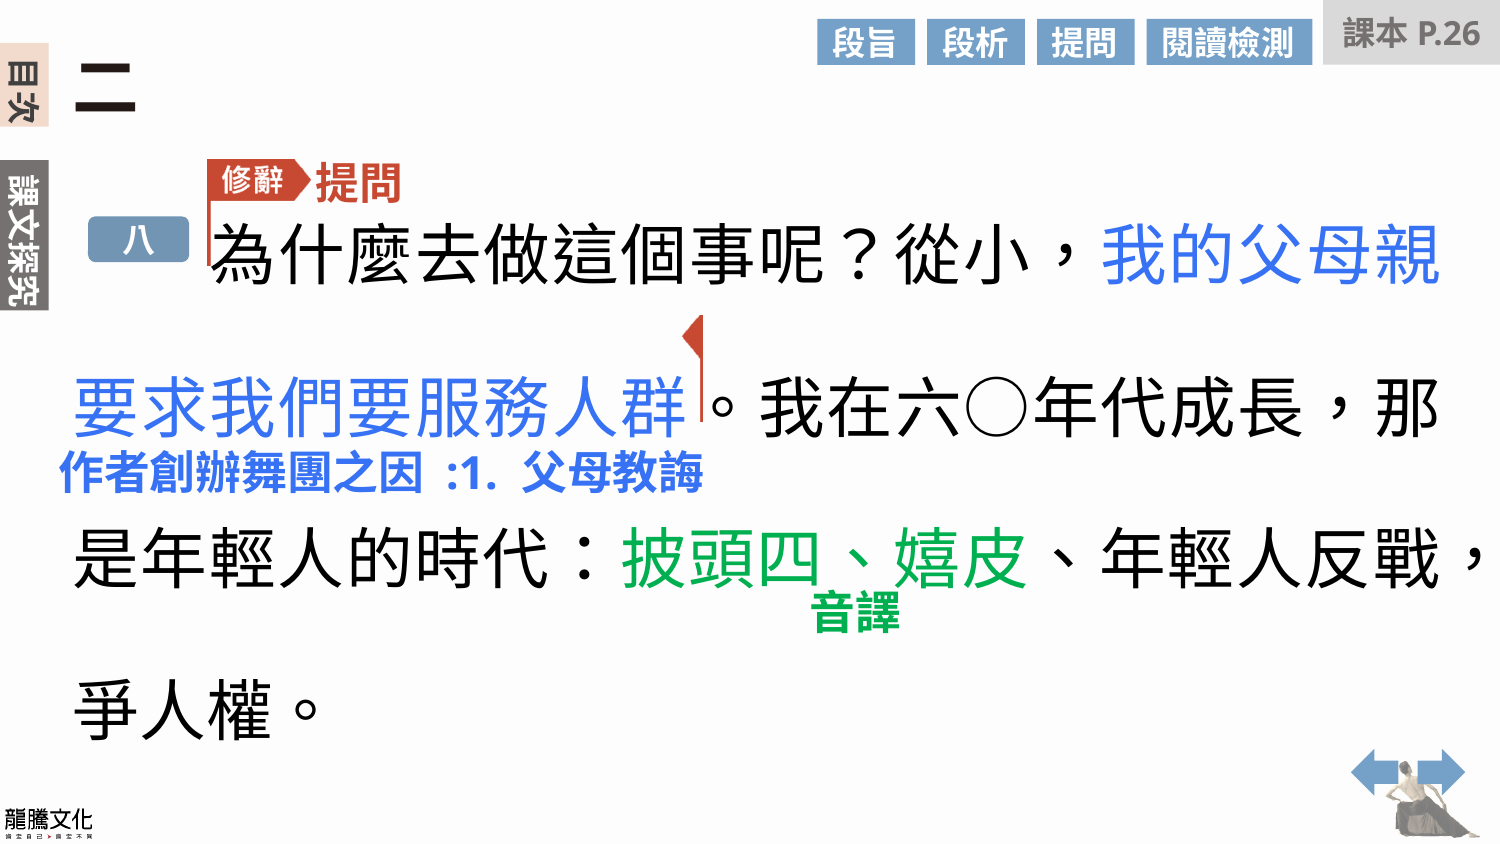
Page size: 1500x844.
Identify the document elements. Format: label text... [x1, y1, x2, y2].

text_box 提問 [1037, 18, 1135, 65]
text_box 大學聯考，我進了政大念法律系，一年後轉到新聞系。後來到美國繼續念新聞，一個學期之後轉到英文系的「作家工作坊」，同時開始學現代舞。 [1384, 760, 1480, 838]
text_box 提問 [315, 155, 409, 159]
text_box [207, 159, 703, 422]
text_box 段旨 [817, 18, 916, 65]
text_box 音譯 [795, 576, 1037, 646]
text_box 八 [87, 216, 190, 263]
text_box 閱讀檢測 [1146, 18, 1313, 65]
picture [5, 808, 92, 839]
text_box 二 [57, 37, 156, 133]
text_box 作者創辦舞團之因 :1. 父母教誨 [43, 436, 1190, 506]
text_box [1416, 746, 1467, 799]
text_box [1349, 746, 1400, 799]
text_box 課本P.26 [1322, 0, 1500, 66]
text_box 段析 [927, 18, 1025, 65]
text_box 為什麼去做這個事呢？從小，我的父母親要求我們要服務人群。我在六○年代成長，那是年輕人的時代：披頭四、嬉皮、年輕人反戰，爭人權。 [57, 134, 1457, 757]
